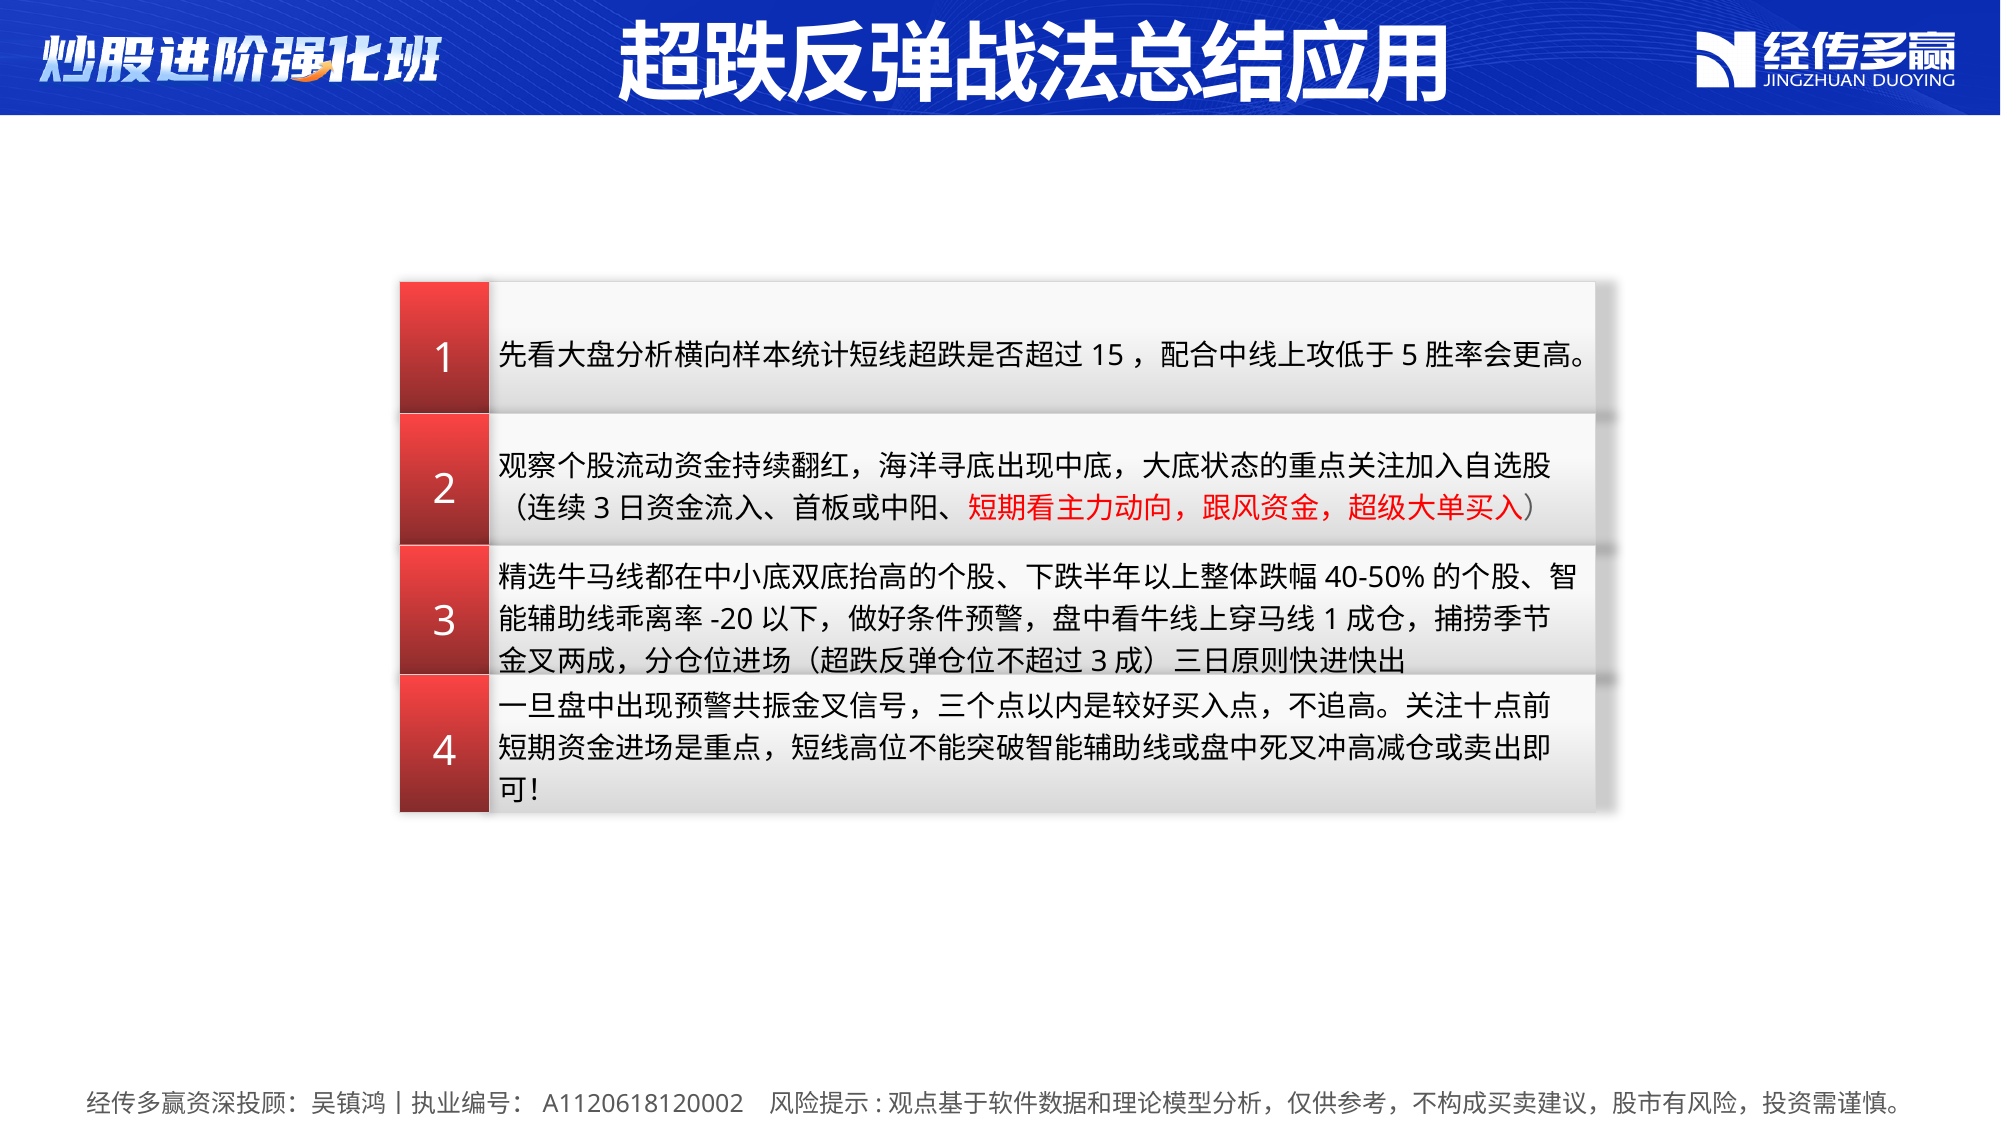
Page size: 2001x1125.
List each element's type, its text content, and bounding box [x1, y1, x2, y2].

text_box 一旦盘中出现预警共振金叉信号，三个点以内是较好买入点，不追高。关注十点前短期资金进场是重点，短线高位不能突破智能辅助线或盘中死叉冲高减仓或卖出即可！ [495, 674, 1596, 813]
text_box 精选牛马线都在中小底双底抬高的个股、下跌半年以上整体跌幅40-50%的个股、智能辅助线乖离率-20以下，做好条件预警，盘中看牛线上穿马线1成仓，捕捞季节金叉两成，分仓位进场（超跌反弹仓位不超过3成）三日原则快进快出 [495, 545, 1596, 668]
text_box 3 [399, 544, 490, 670]
text_box 4 [399, 674, 490, 813]
text_box 2 [399, 413, 490, 540]
picture [0, 0, 2001, 1125]
text_box 先看大盘分析横向样本统计短线超跌是否超过15，配合中线上攻低于5胜率会更高。 [495, 281, 1596, 407]
text_box 观察个股流动资金持续翻红，海洋寻底出现中底，大底状态的重点关注加入自选股（连续3日资金流入、首板或中阳、短期看主力动向，跟风资金，超级大单买入） [495, 413, 1596, 539]
text_box 1 [399, 281, 490, 408]
text_box 超跌反弹战法总结应用 [536, 0, 1537, 120]
